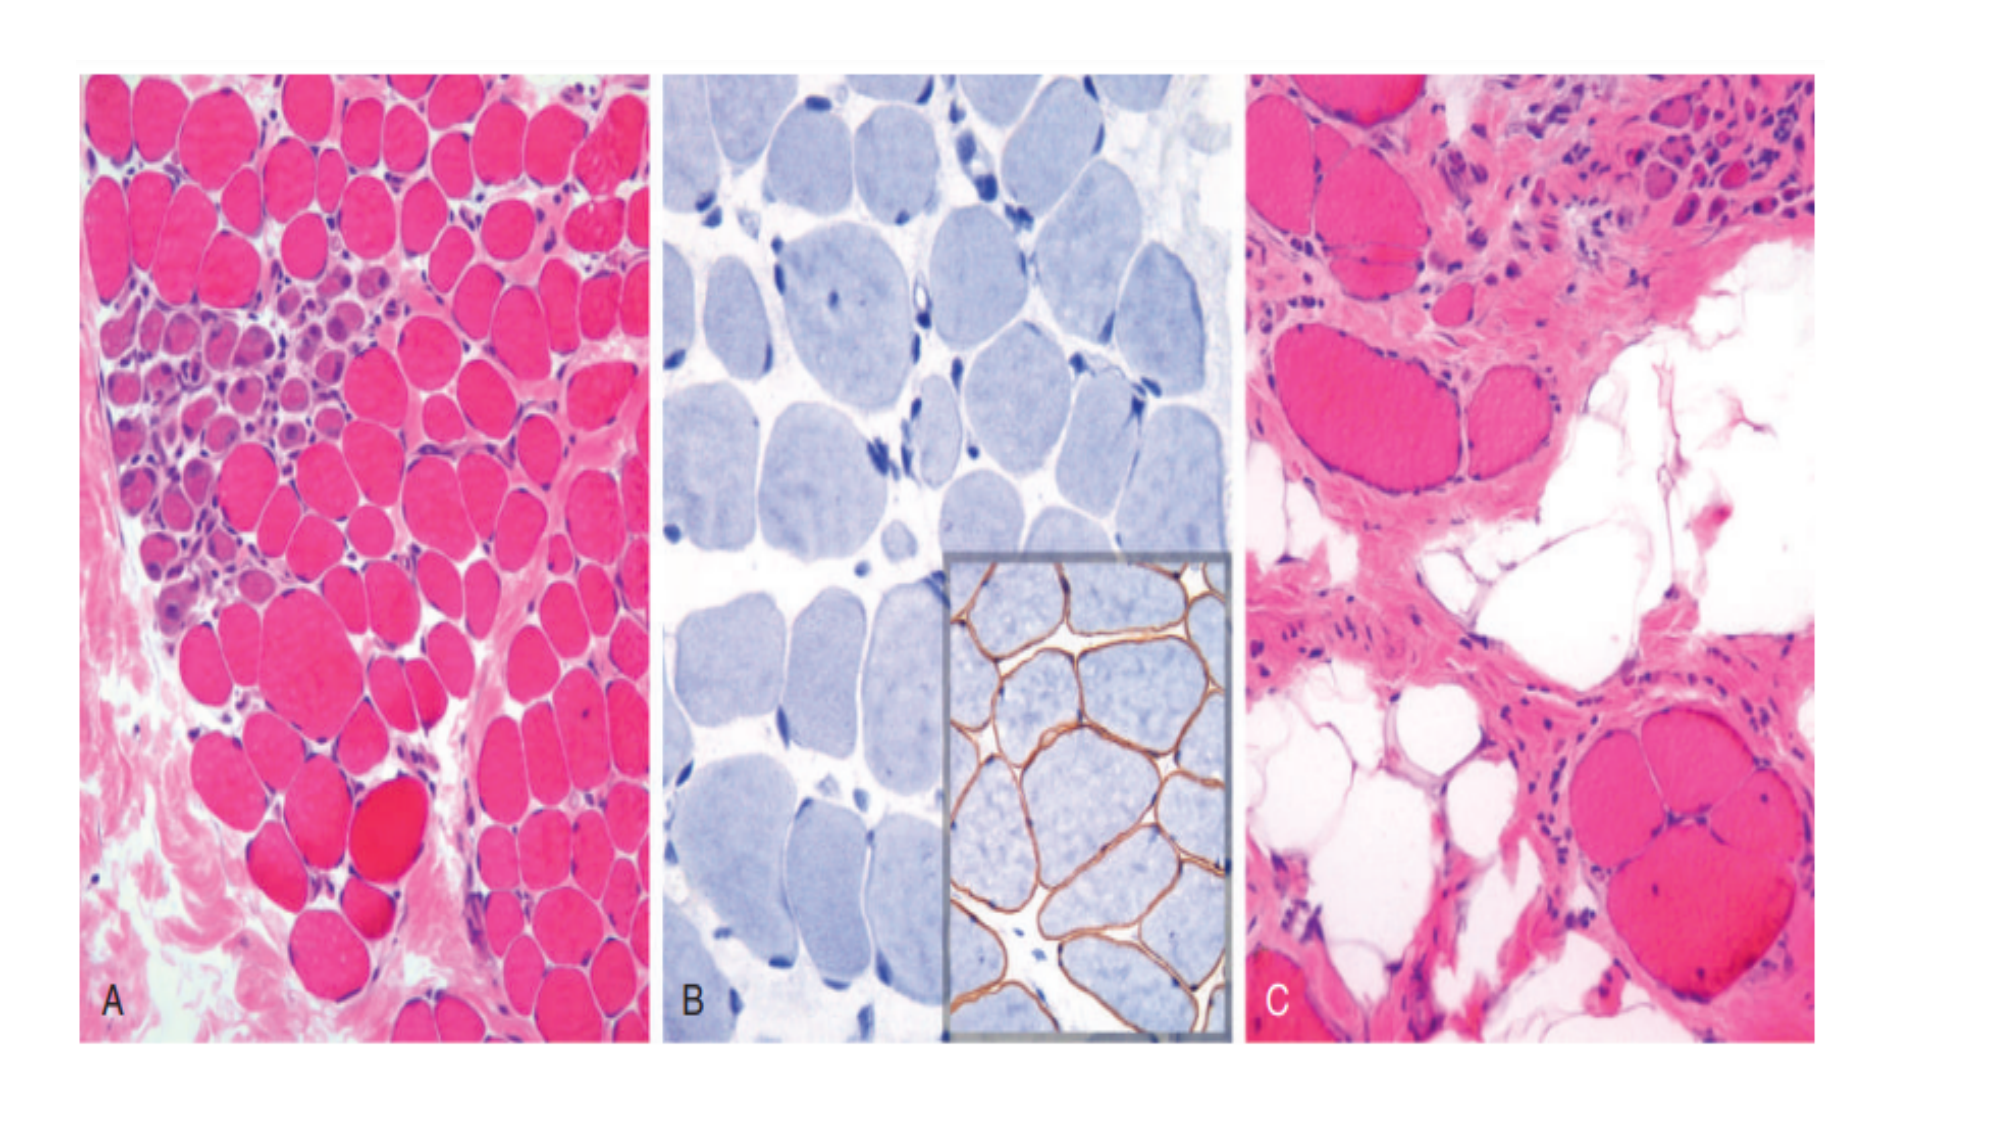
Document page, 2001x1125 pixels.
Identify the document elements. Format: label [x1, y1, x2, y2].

picture [76, 60, 1825, 1071]
